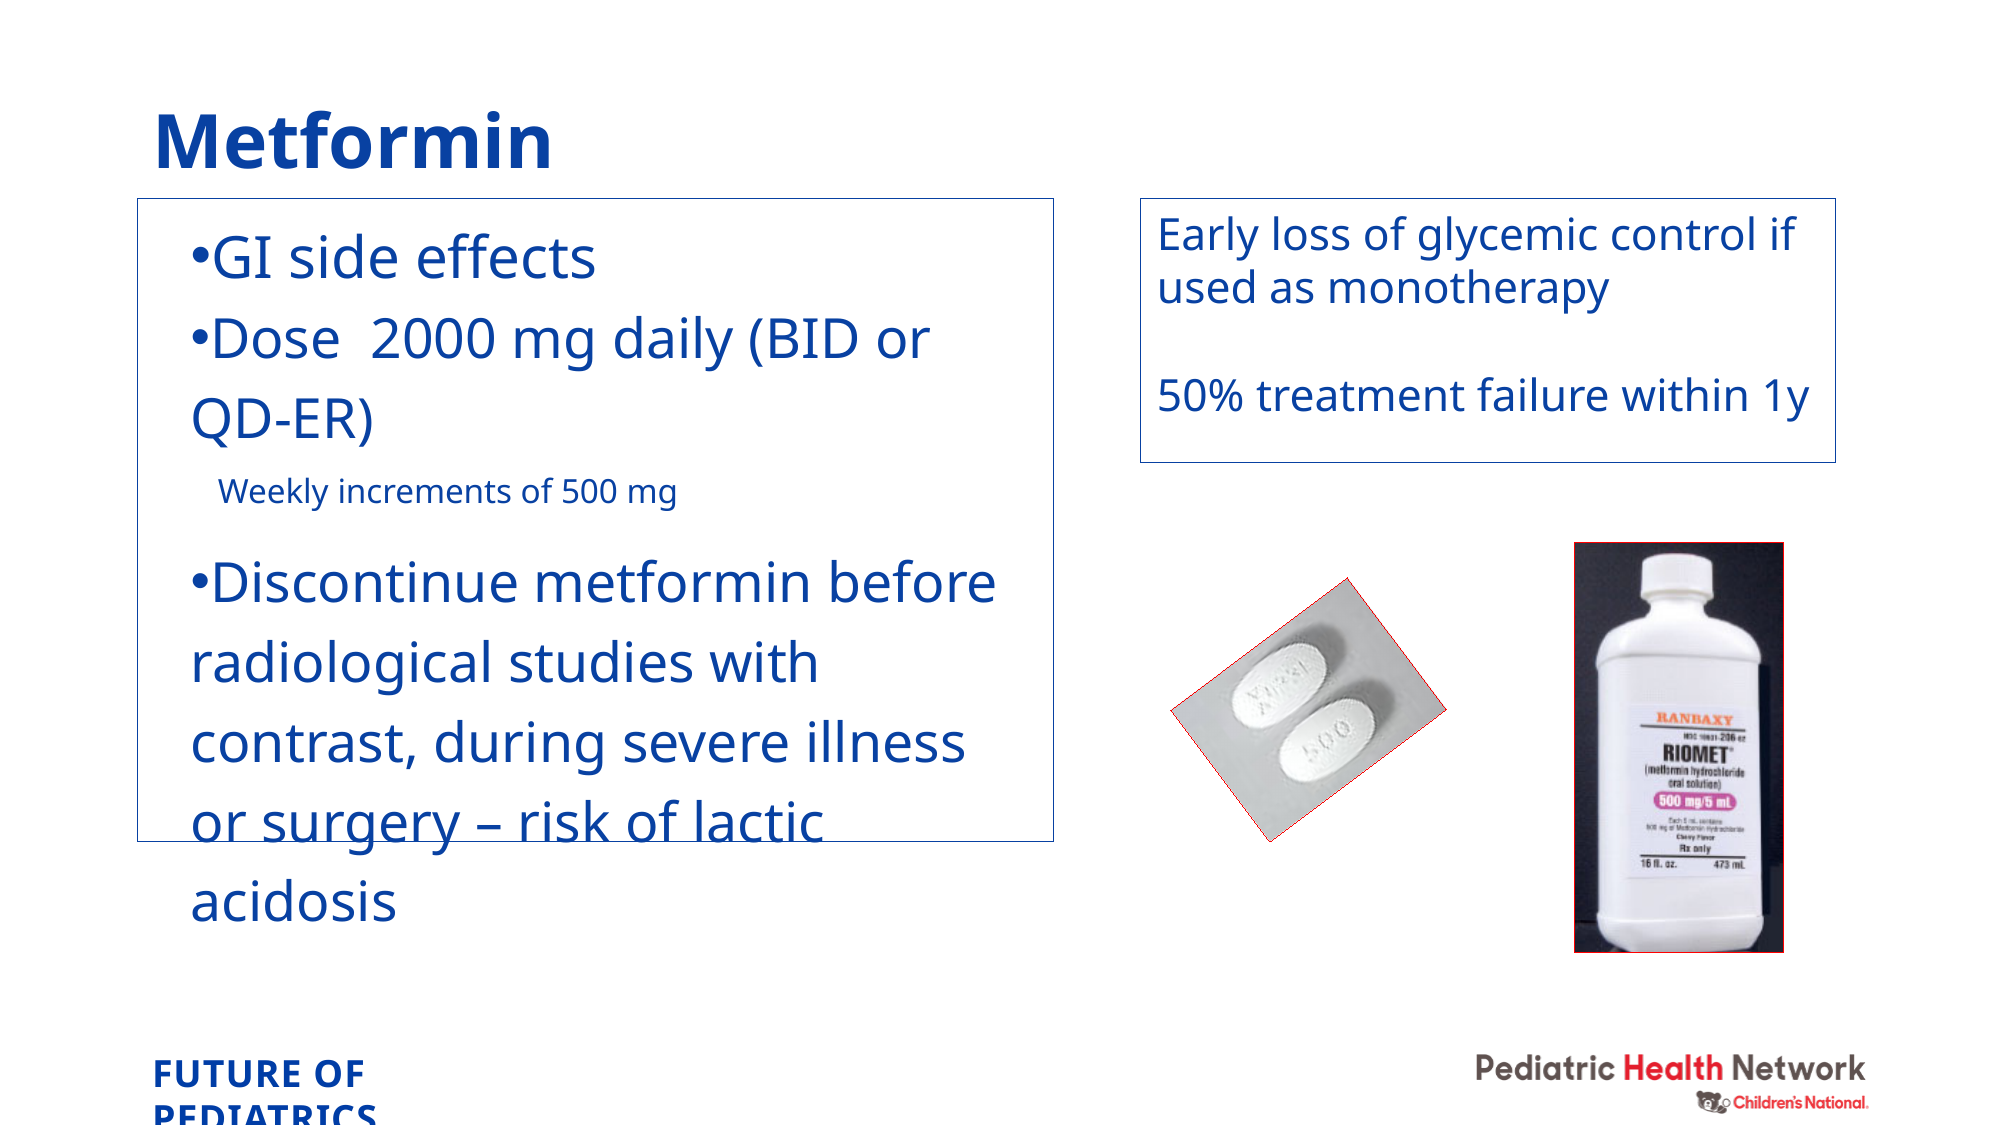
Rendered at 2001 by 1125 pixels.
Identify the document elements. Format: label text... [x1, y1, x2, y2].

list Early loss of glycemic control if used as monotherapy 50% treatment failure within 1y [1140, 198, 1836, 463]
title Metformin [137, 59, 1863, 199]
picture [1172, 579, 1445, 840]
text_box GI side effects Dose 2000 mg daily (BID or QD-ER) Weekly increments of 500 mg Discontinue metformin before radiological studies with contrast, during severe illness or surgery – risk of lactic acidosis [137, 198, 1054, 842]
picture [1574, 542, 1784, 953]
picture [1467, 1043, 1875, 1125]
